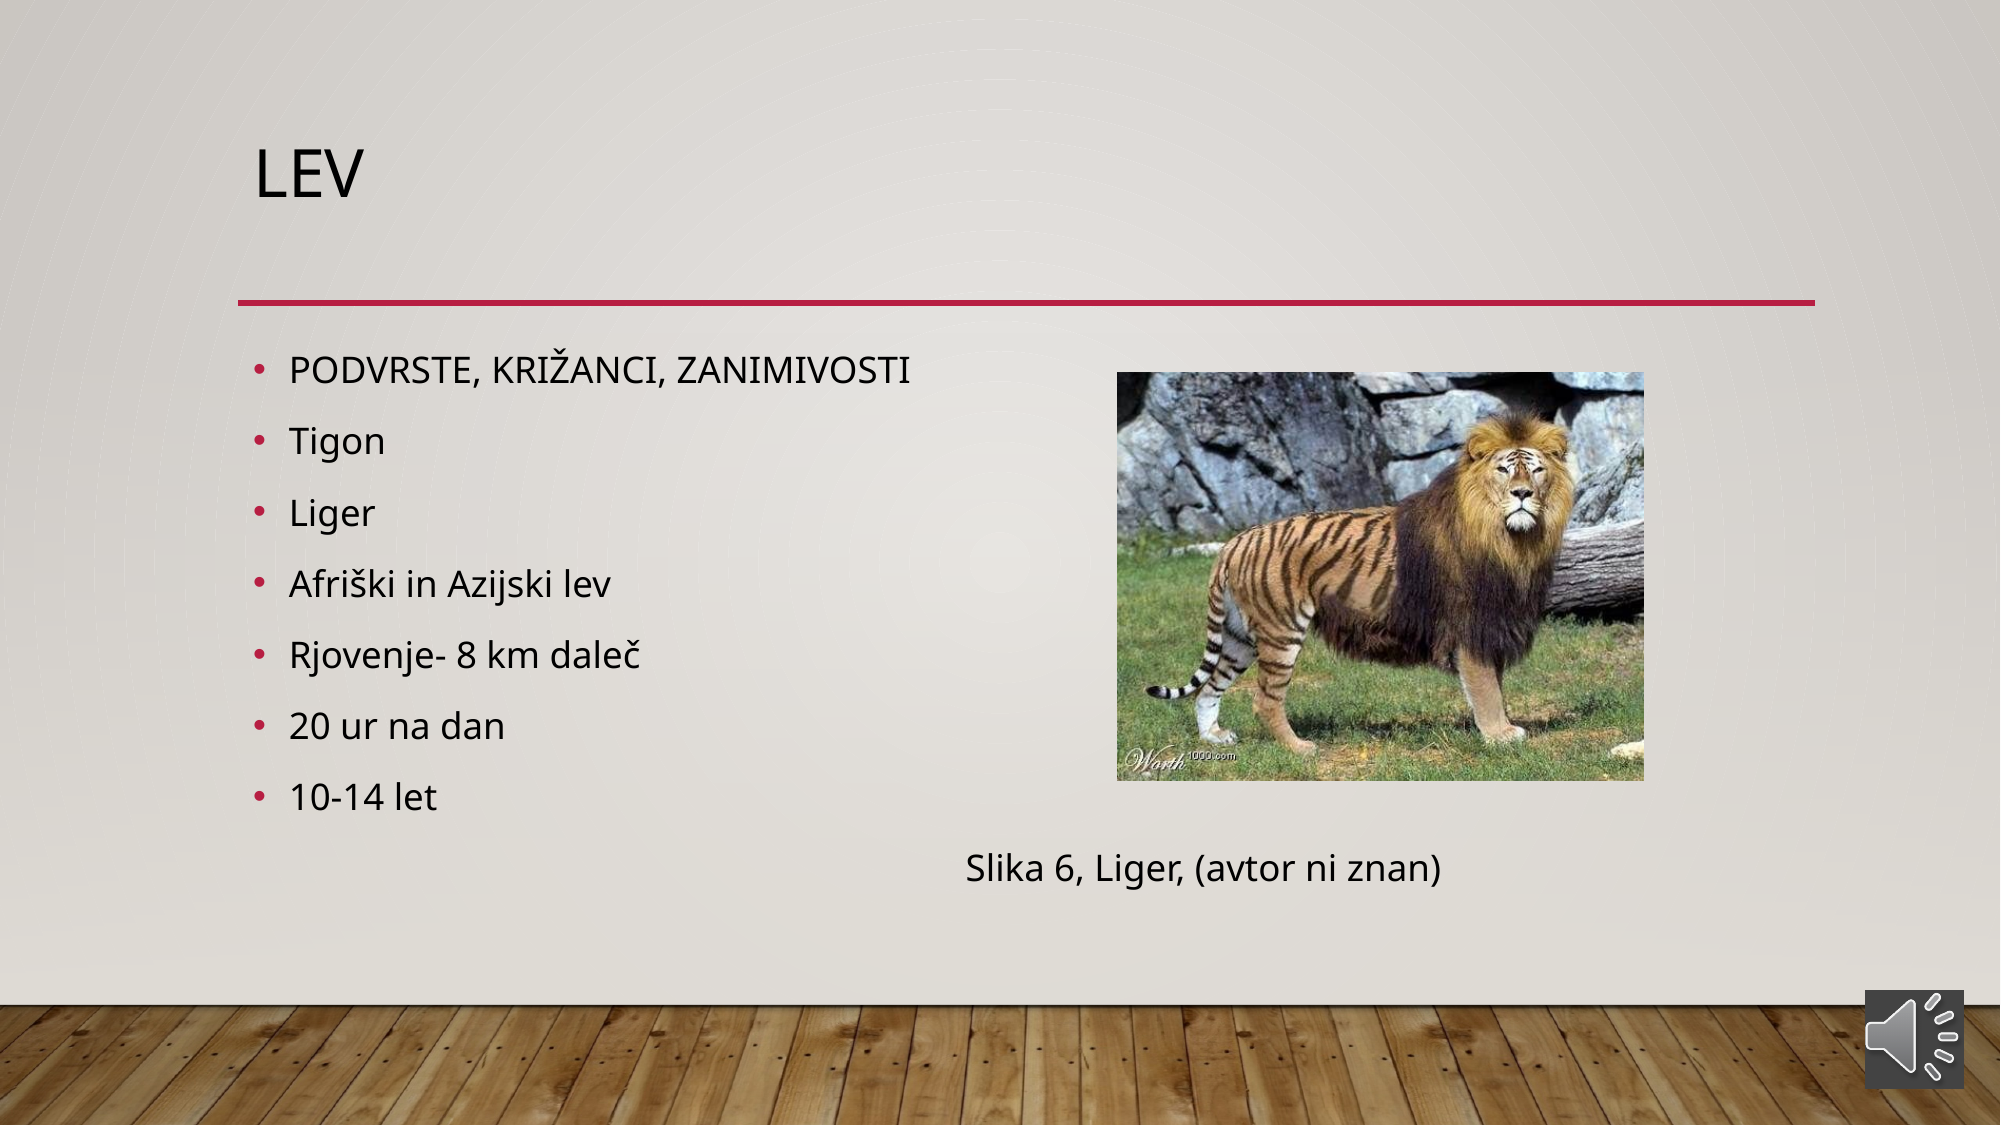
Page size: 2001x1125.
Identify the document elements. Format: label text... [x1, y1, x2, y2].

picture [1116, 371, 1644, 781]
title Lev [238, 131, 1814, 305]
picture [0, 989, 2000, 1125]
list PODVRSTE, KRIŽANCI, ZANIMIVOSTI Tigon Liger Afriški in Azijski lev Rjovenje- 8 km daleč 20 ur na dan 10-14 let Slika 6, Liger, (avtor ni znan) [238, 330, 1814, 897]
